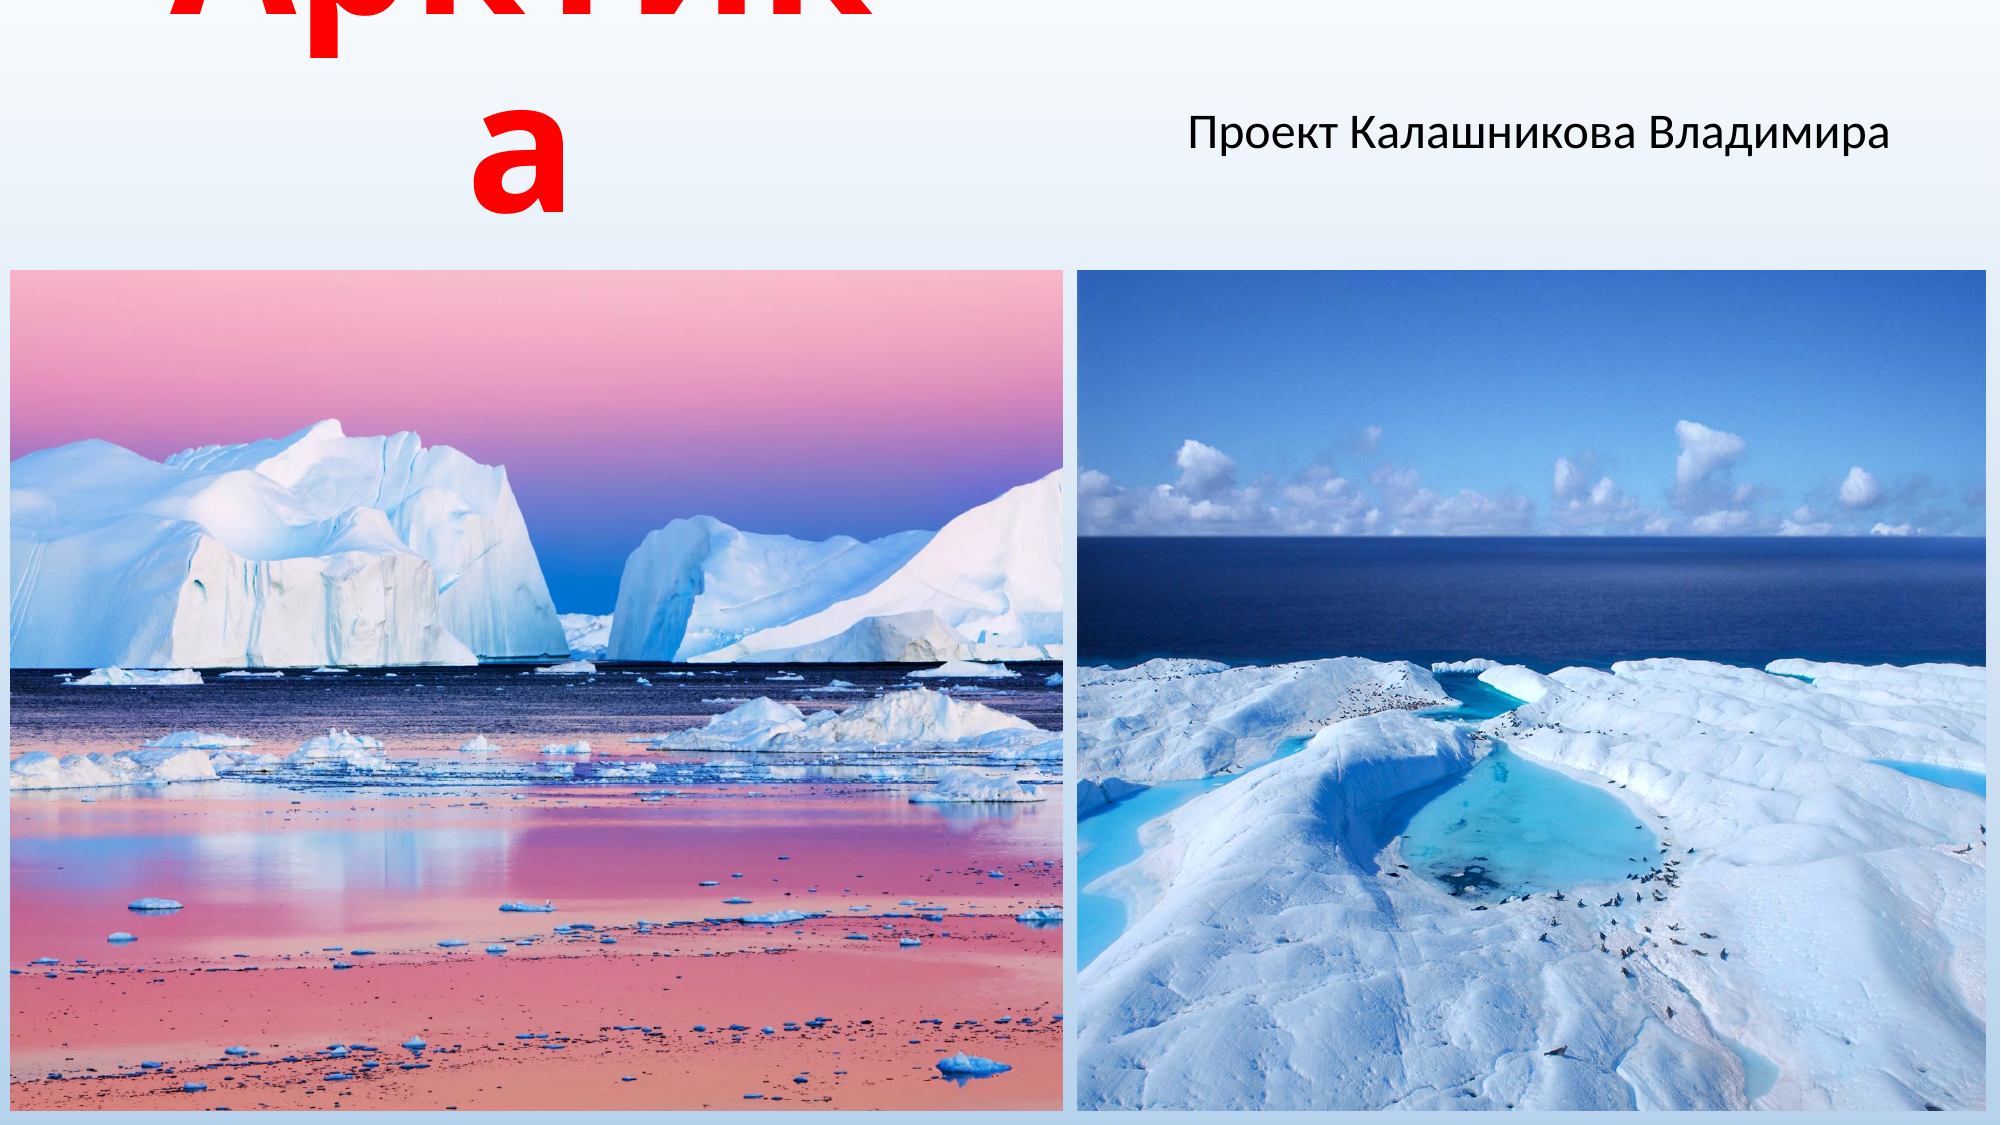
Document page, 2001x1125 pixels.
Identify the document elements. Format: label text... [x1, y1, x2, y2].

title Арктика [108, 68, 936, 260]
picture [10, 270, 1063, 1111]
picture [1077, 270, 1986, 1111]
subtitle Проект Калашникова Владимира [1132, 97, 1946, 179]
